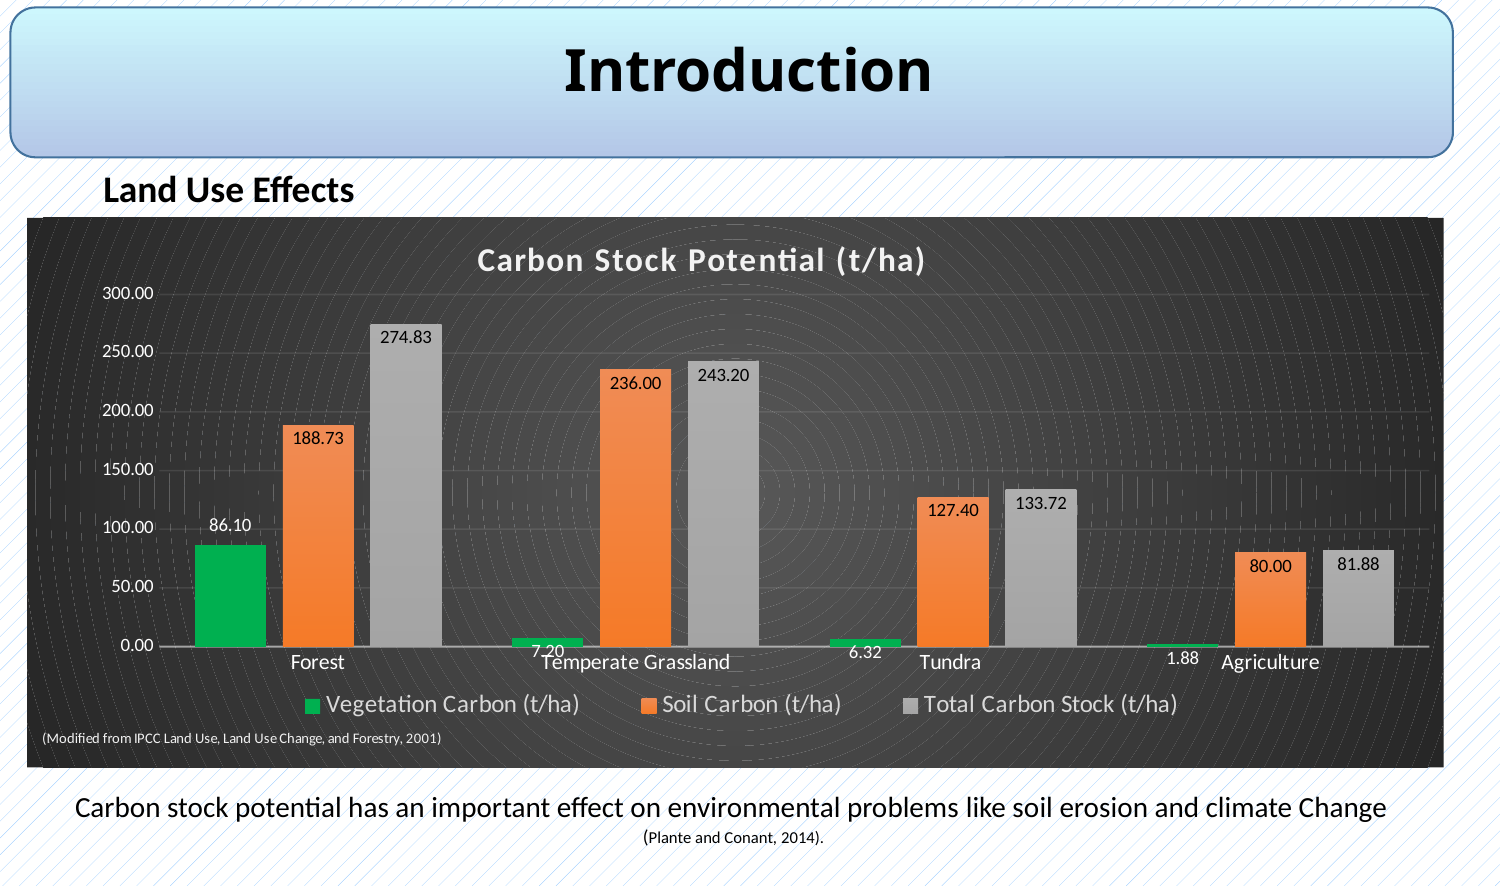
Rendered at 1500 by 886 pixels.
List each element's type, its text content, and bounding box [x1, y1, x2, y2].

title Introduction [113, 8, 1385, 137]
text_box Land Use Effects [88, 157, 394, 217]
chart [27, 217, 1444, 768]
text_box Carbon stock potential has an important effect on environmental problems like soil erosion and climate Change (Plante and Conant, 2014). [0, 780, 1444, 856]
text_box [9, 6, 1454, 159]
